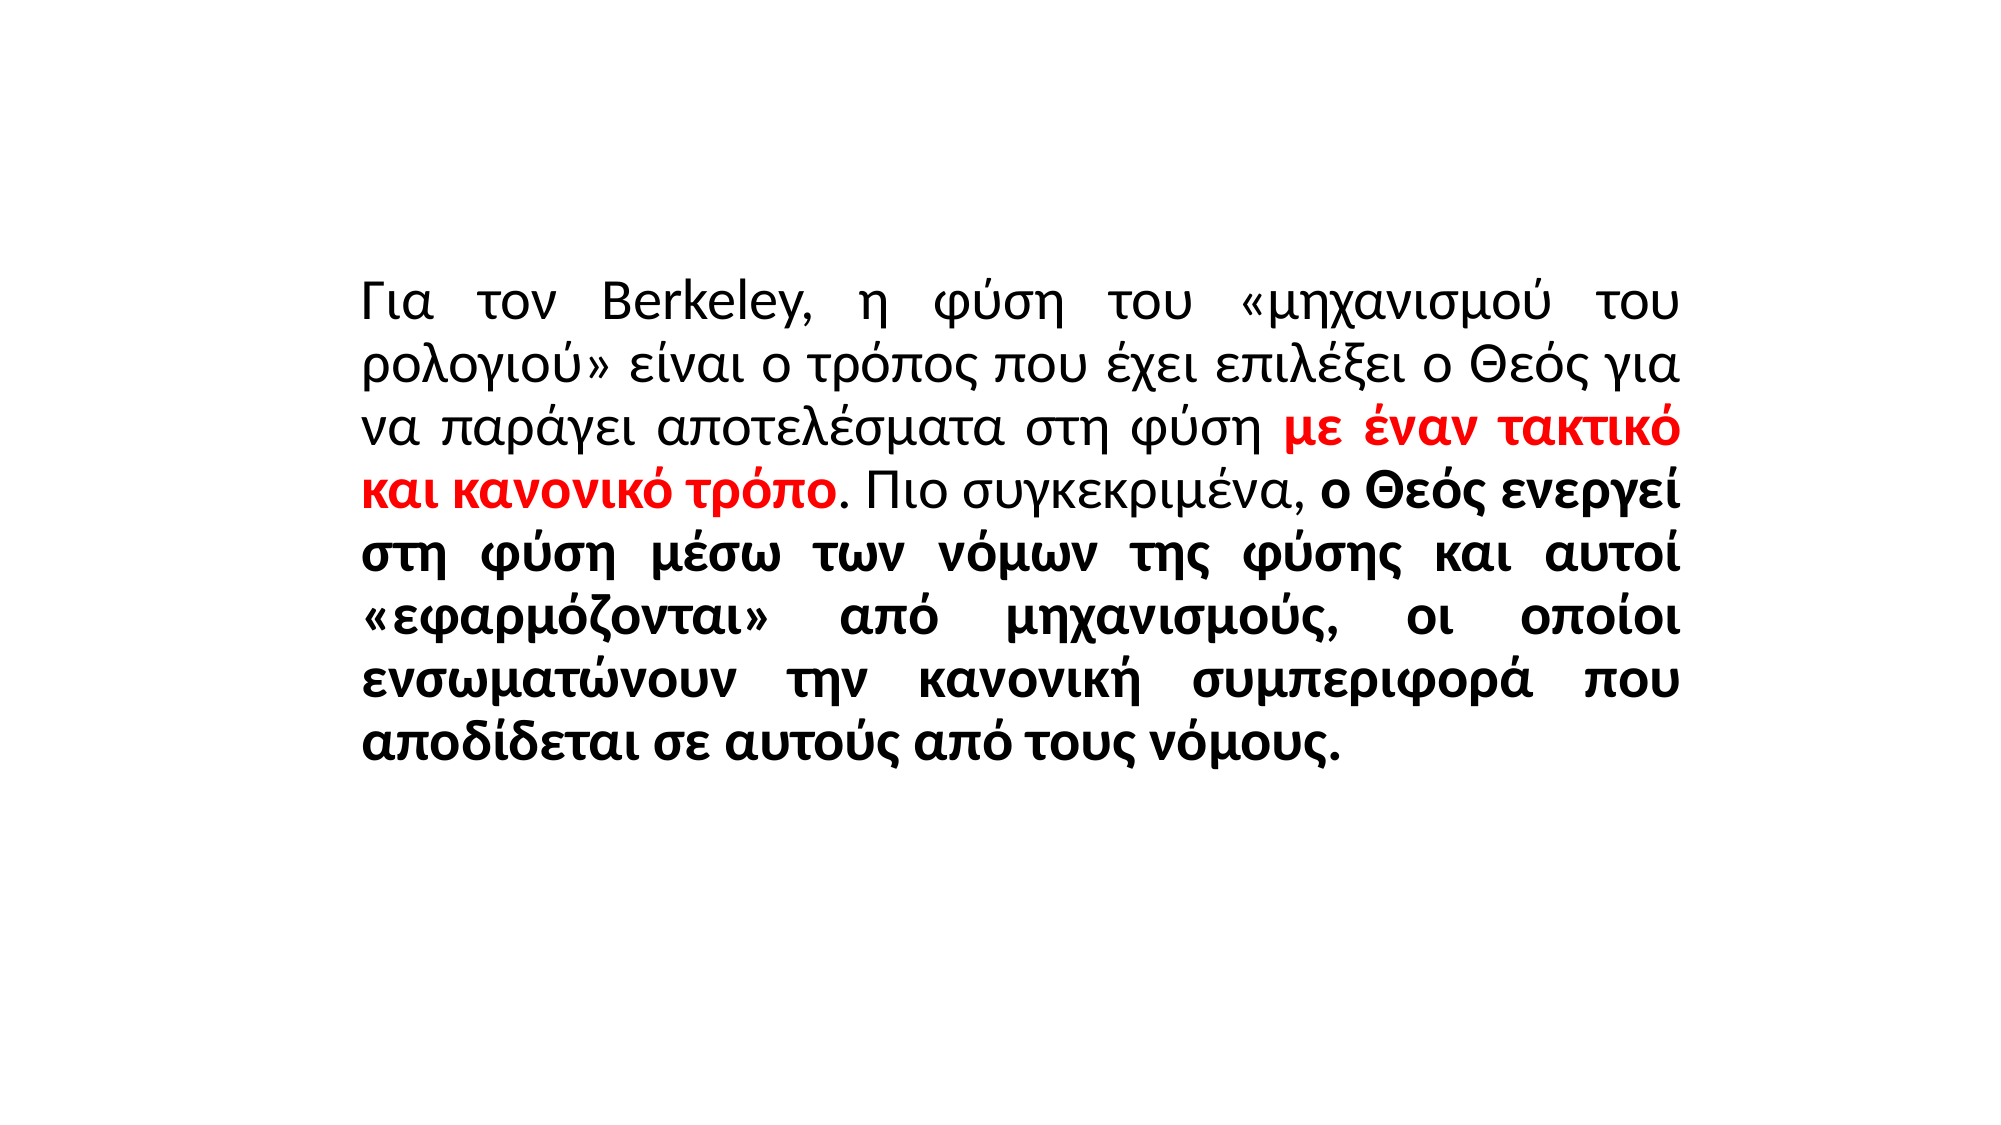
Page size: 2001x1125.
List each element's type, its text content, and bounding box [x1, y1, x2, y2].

list Για τον Berkeley, η φύση του «μηχανισμού του ρολογιού» είναι ο τρόπος που έχει επιλέξει ο Θεός για να παράγει αποτελέσματα στη φύση με έναν τακτικό και κανονικό τρόπο. Πιο συγκεκριμένα, ο Θεός ενεργεί στη φύση μέσω των νόμων της φύσης και αυτοί «εφαρμόζονται» από μηχανισμούς, οι οποίοι ενσωματώνουν την κανονική συμπεριφορά που αποδίδεται σε αυτούς από τους νόμους. [346, 261, 1697, 792]
